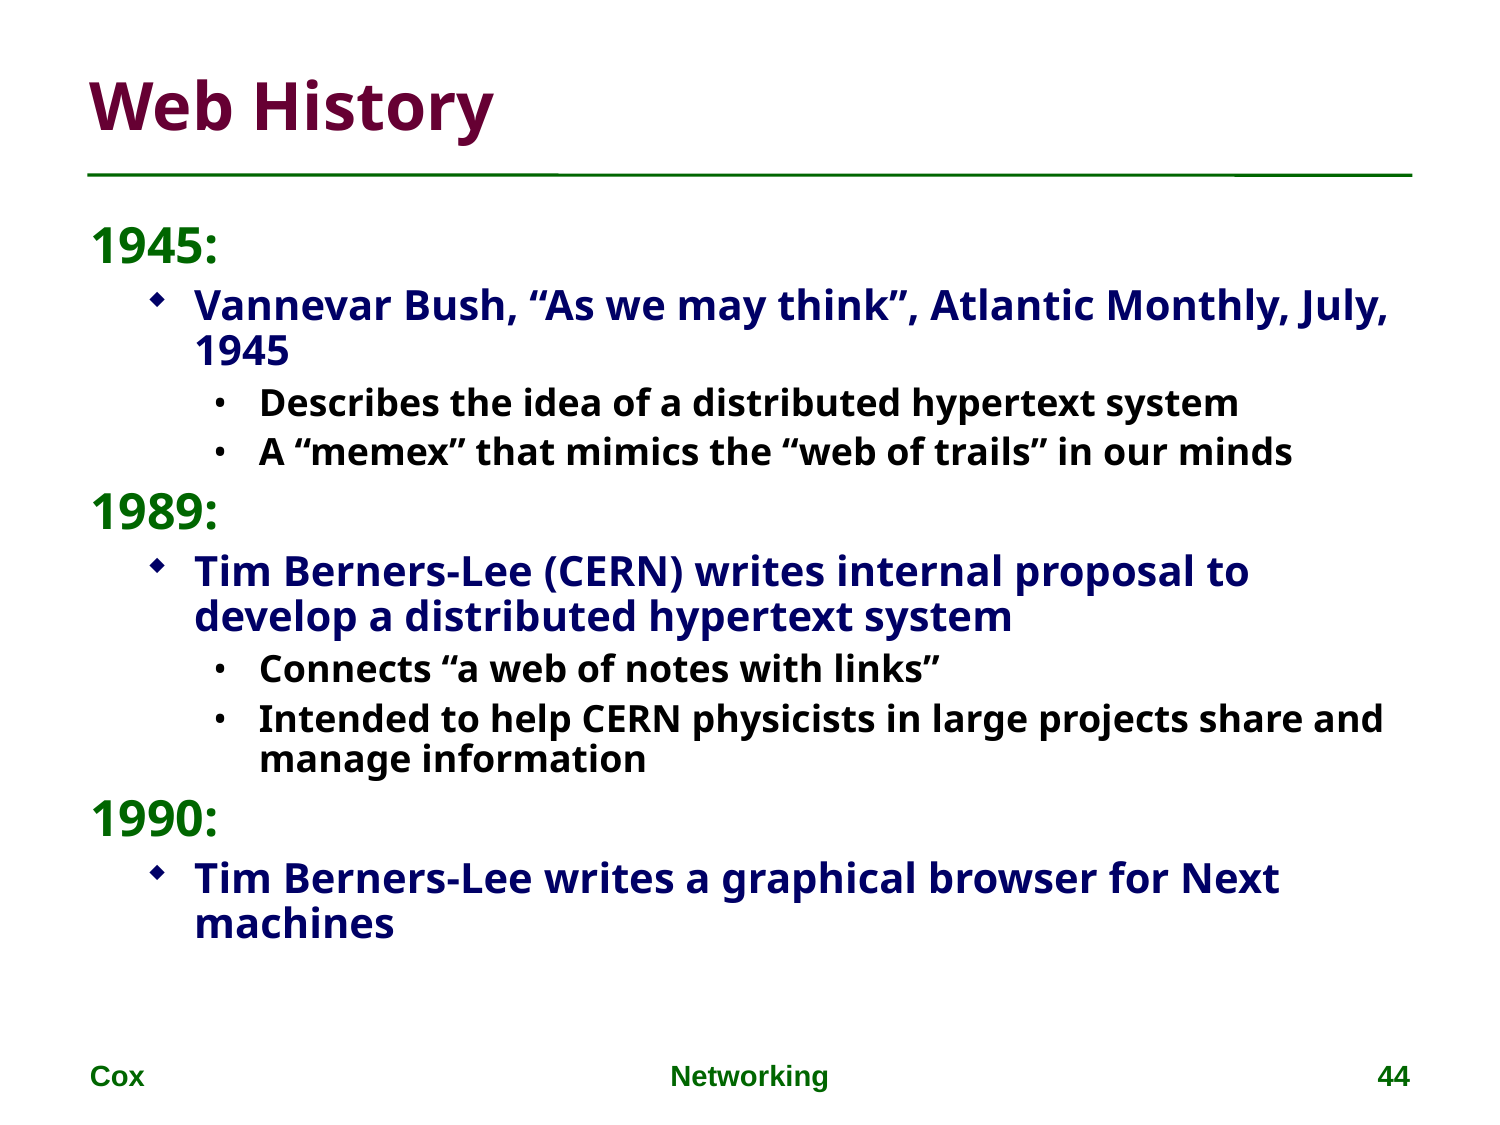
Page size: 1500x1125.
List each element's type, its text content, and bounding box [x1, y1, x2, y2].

text_box 44 [1074, 1050, 1425, 1103]
text_box 1945: Vannevar Bush, “As we may think”, Atlantic Monthly, July, 1945 Describes the idea of a distributed hypertext system A “memex” that mimics the “web of trails” in our minds 1989: Tim Berners-Lee (CERN) writes internal proposal to develop a distributed hypertext system Connects “a web of notes with links” Intended to help CERN physicists in large projects share and manage information 1990: Tim Berners-Lee writes a graphical browser for Next machines [74, 212, 1425, 1005]
text_box Cox [75, 1050, 425, 1103]
text_box Web History [74, 45, 1425, 163]
text_box Networking [512, 1050, 988, 1103]
